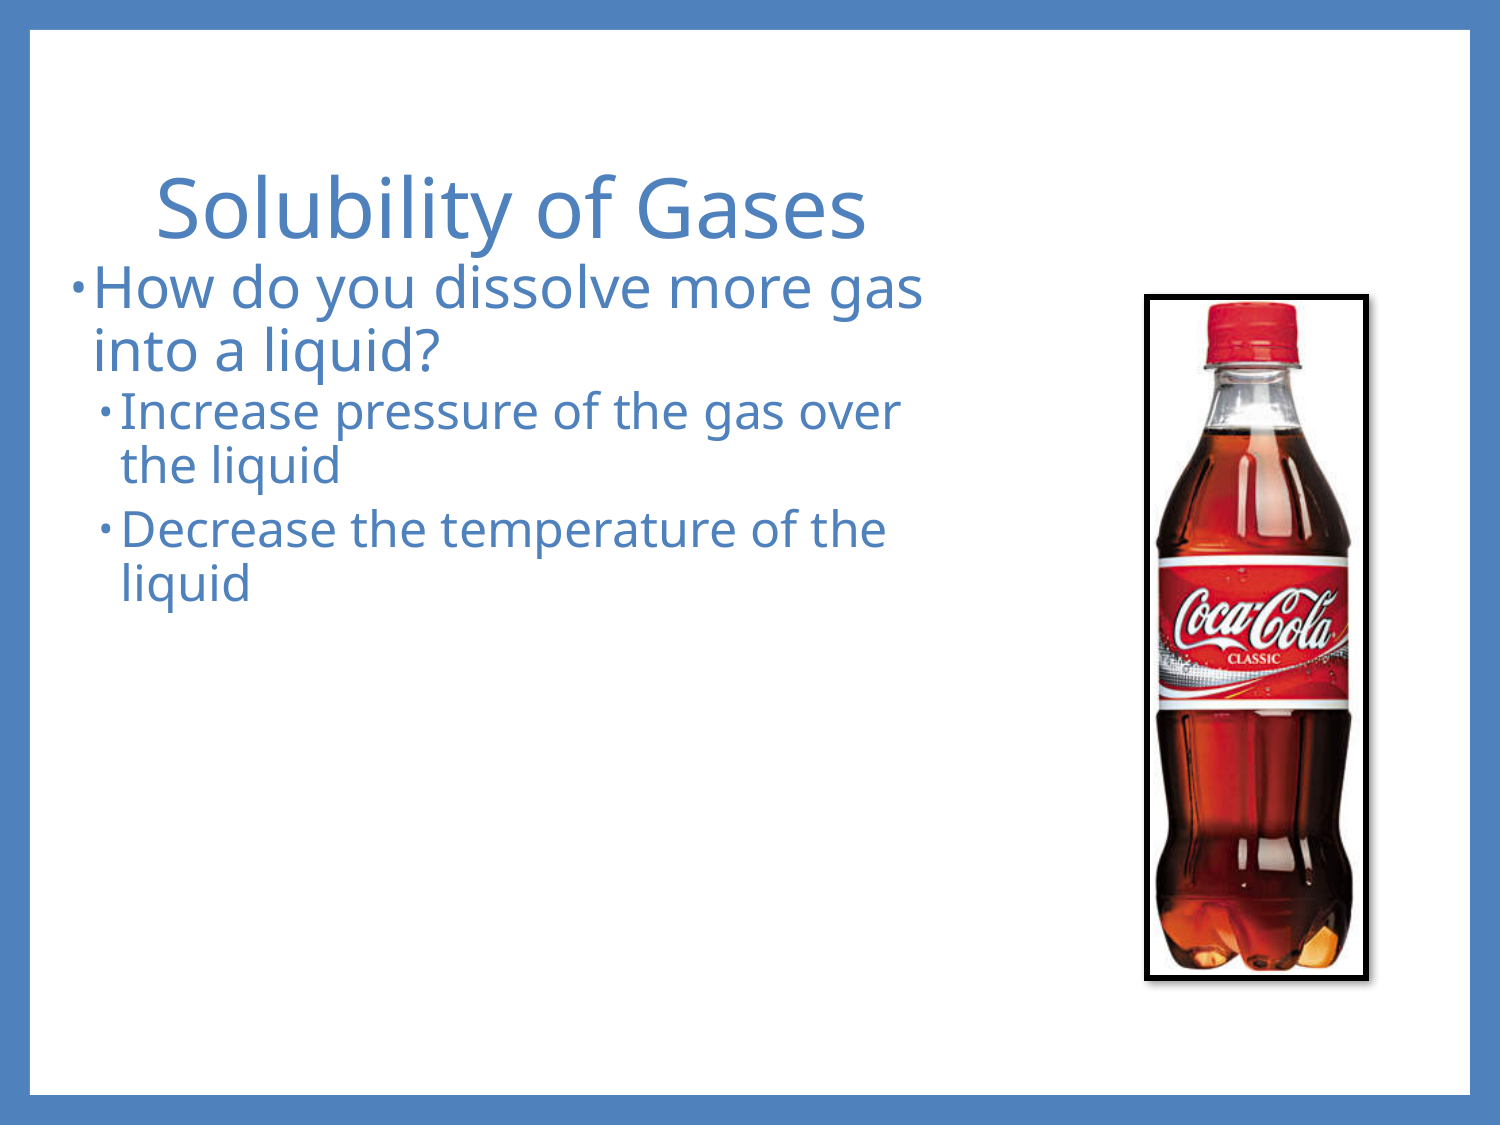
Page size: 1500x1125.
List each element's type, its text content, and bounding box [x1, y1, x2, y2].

title Solubility of Gases [140, 99, 1356, 323]
picture [1149, 299, 1364, 976]
list How do you dissolve more gas into a liquid? Increase pressure of the gas over the liquid Decrease the temperature of the liquid [49, 250, 988, 1001]
